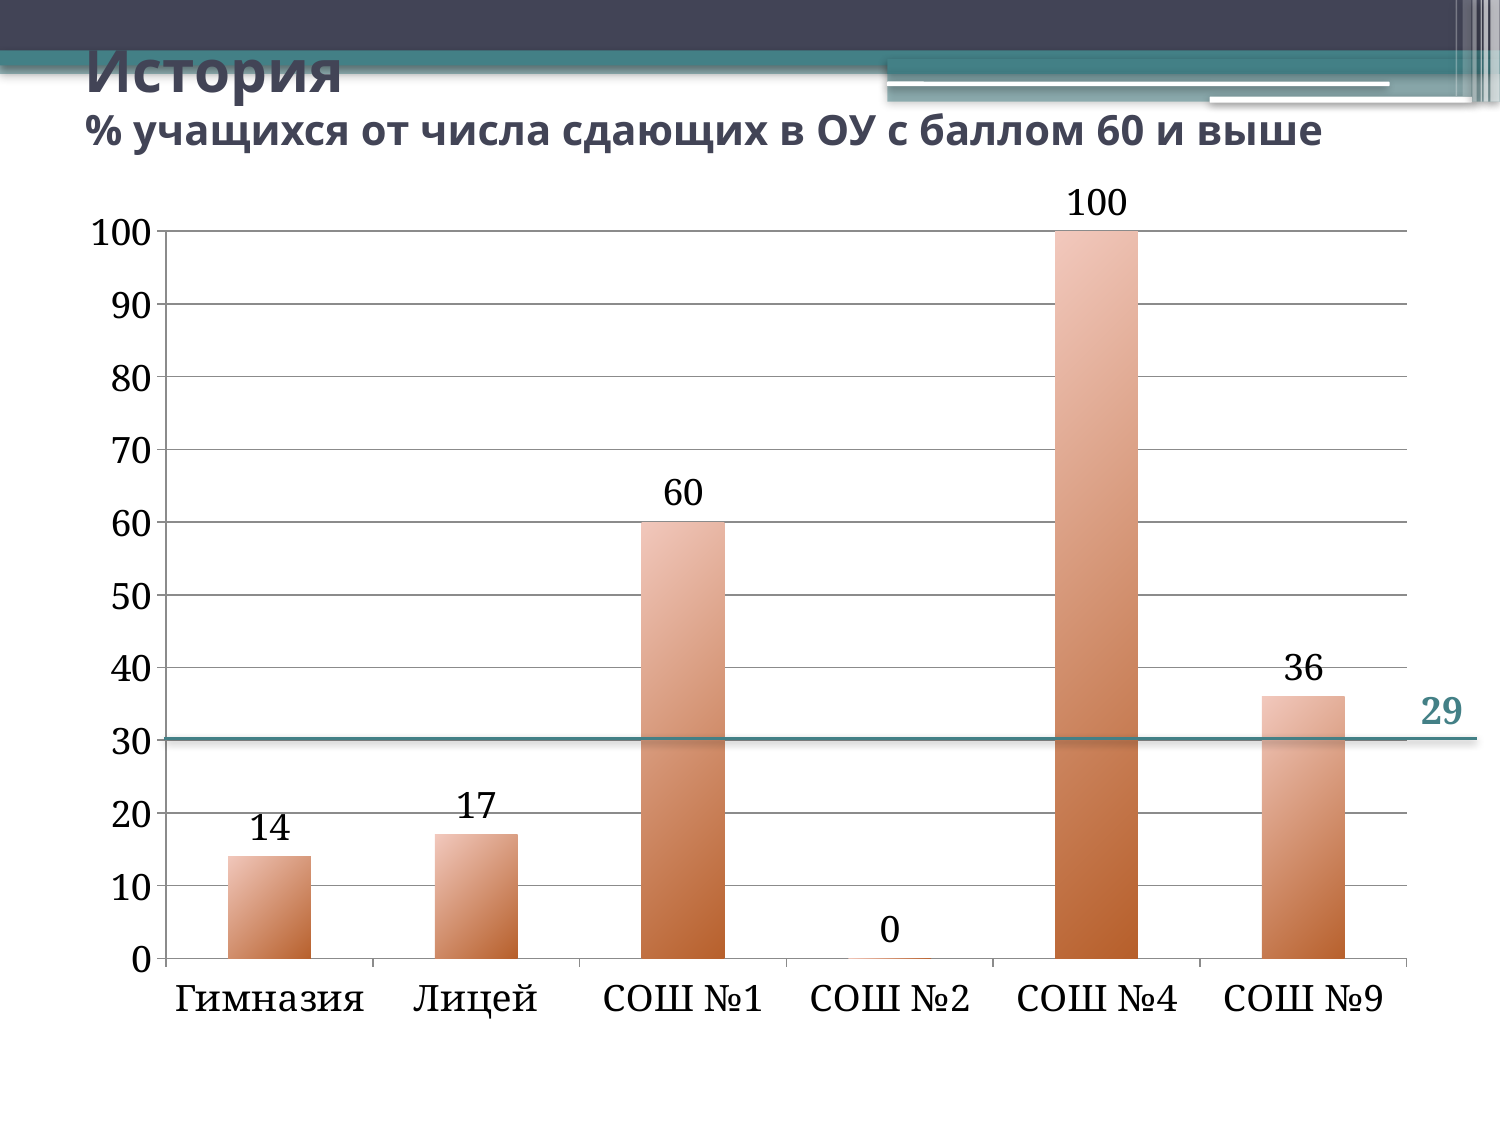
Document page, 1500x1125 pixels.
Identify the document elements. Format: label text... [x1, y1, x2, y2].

chart [70, 175, 1430, 1067]
title История % учащихся от числа сдающих в ОУ с баллом 60 и выше [70, 0, 1421, 173]
text_box 29 [1436, 679, 1500, 740]
